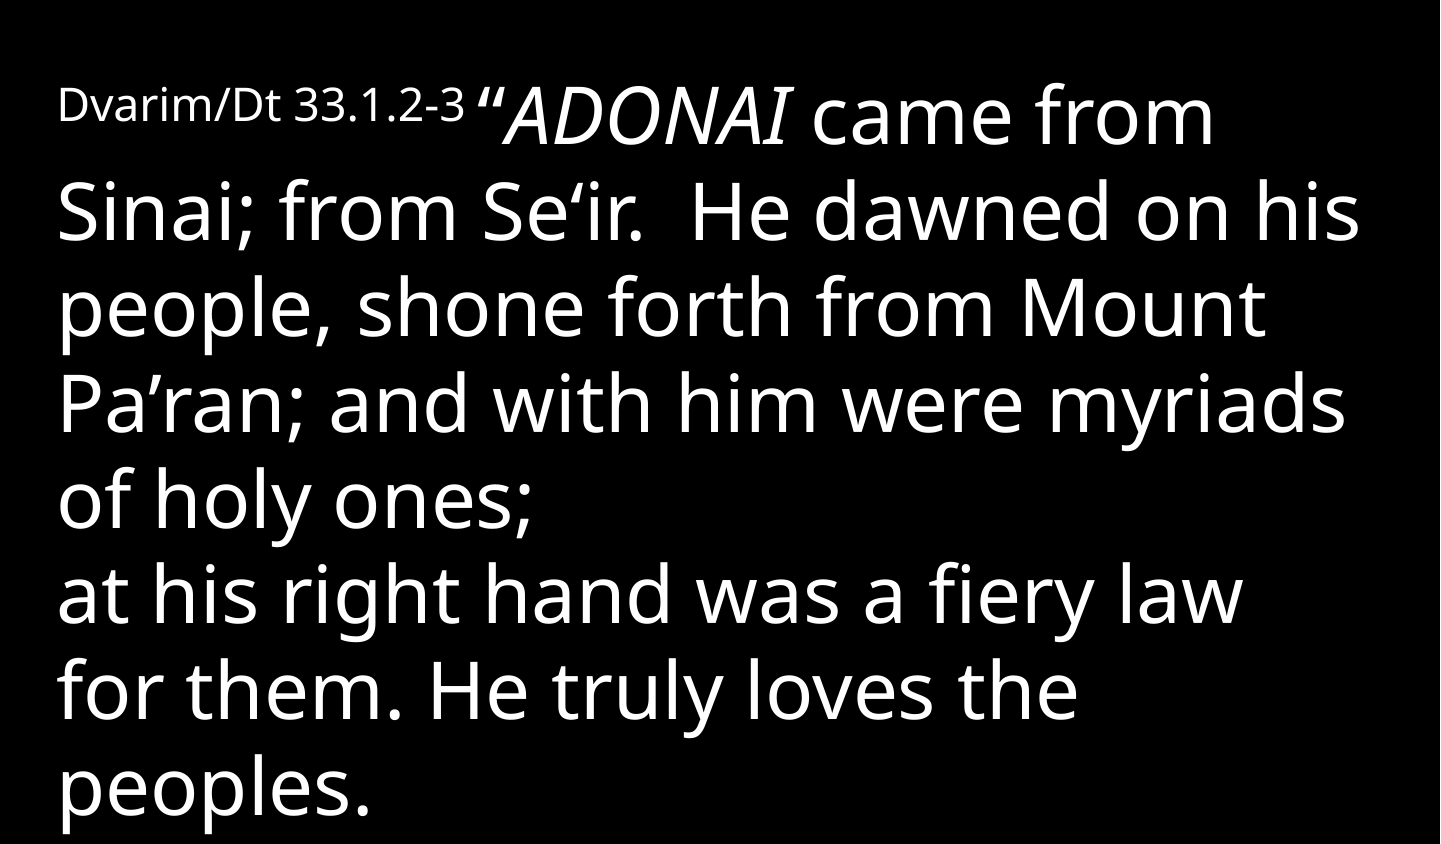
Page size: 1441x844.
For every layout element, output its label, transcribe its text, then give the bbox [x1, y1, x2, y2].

subtitle Dvarim/Dt 33.1.2-3 “Adonai came from Sinai; from Se‘ir. He dawned on his people, shone forth from Mount Pa’ran; and with him were myriads of holy ones; at his right hand was a fiery law for them. He truly loves the peoples. [45, 59, 1383, 844]
